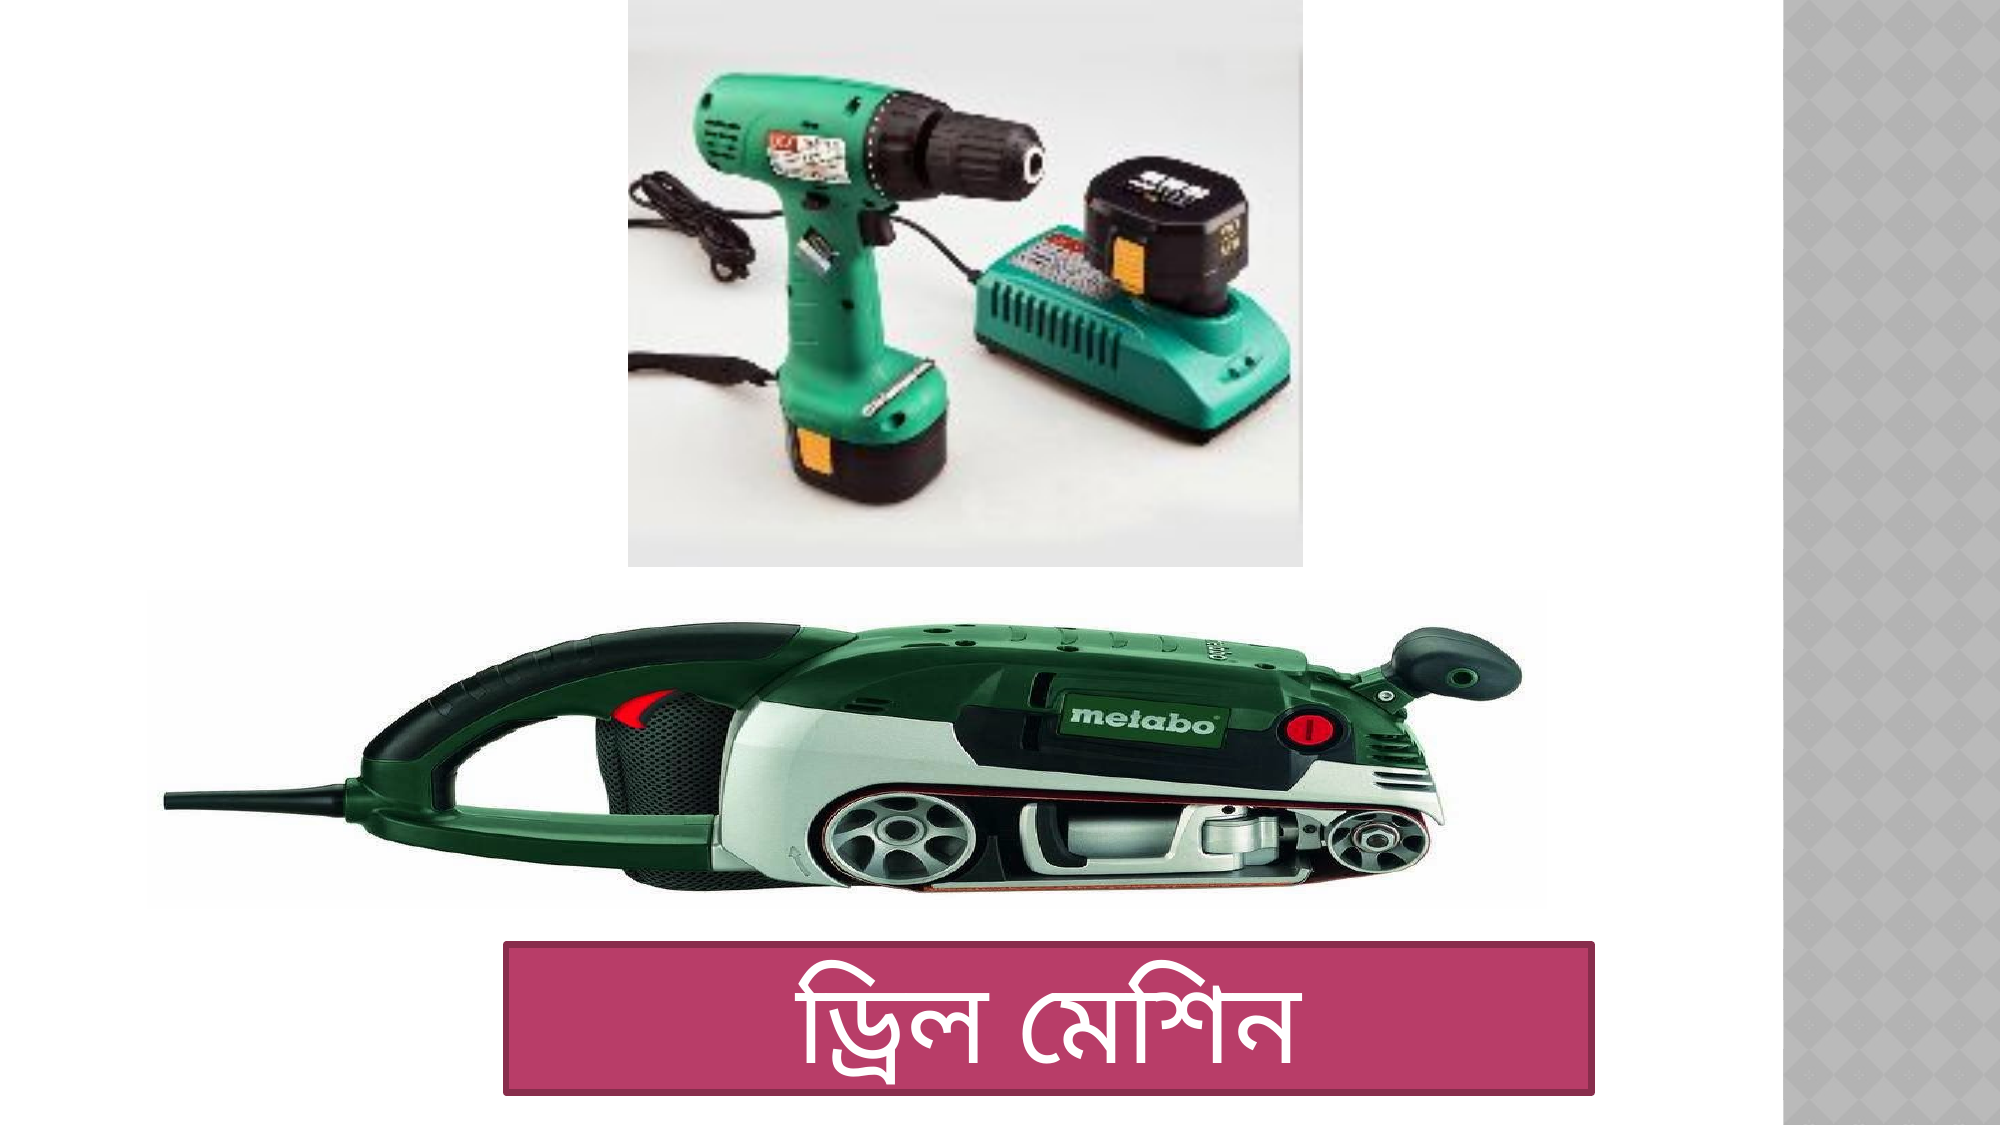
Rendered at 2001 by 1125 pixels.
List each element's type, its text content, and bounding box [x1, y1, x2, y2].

picture [147, 590, 1548, 909]
picture [628, 0, 1303, 567]
text_box ড্রিল মেশিন [503, 941, 1595, 1096]
